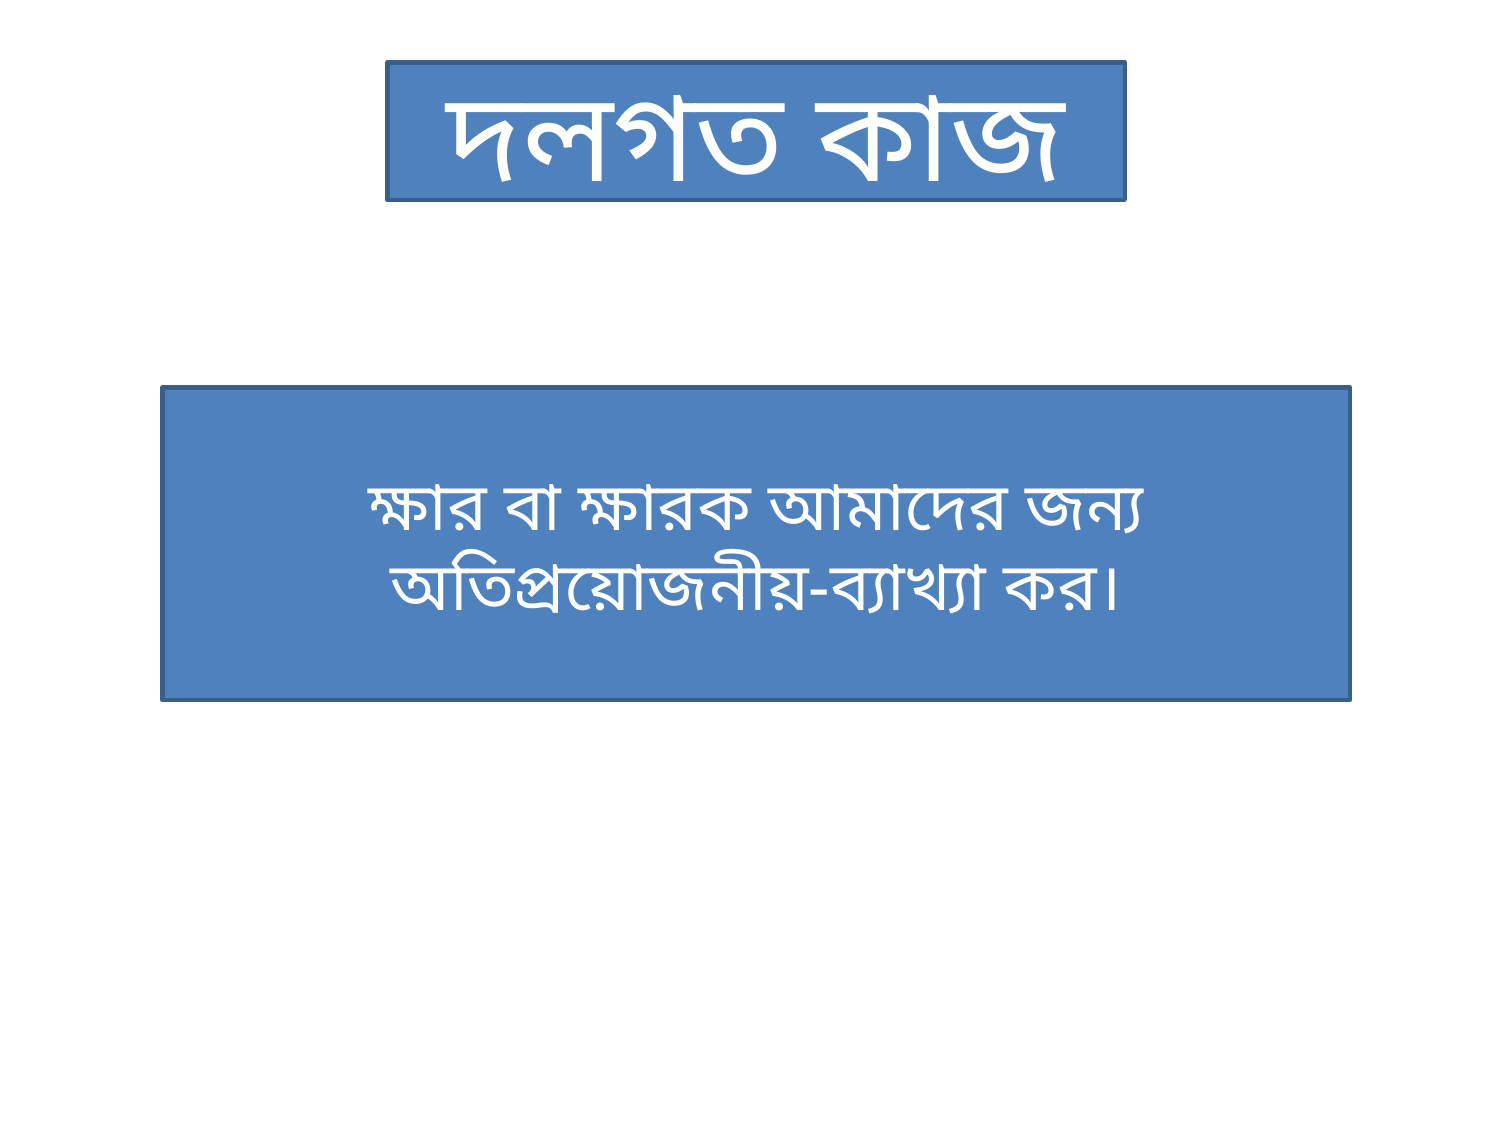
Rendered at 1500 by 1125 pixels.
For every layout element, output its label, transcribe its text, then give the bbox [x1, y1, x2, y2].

text_box ক্ষার বা ক্ষারক আমাদের জন্য অতিপ্রয়োজনীয়-ব্যাখ্যা কর। [160, 385, 1352, 702]
text_box দলগত কাজ [385, 60, 1127, 202]
